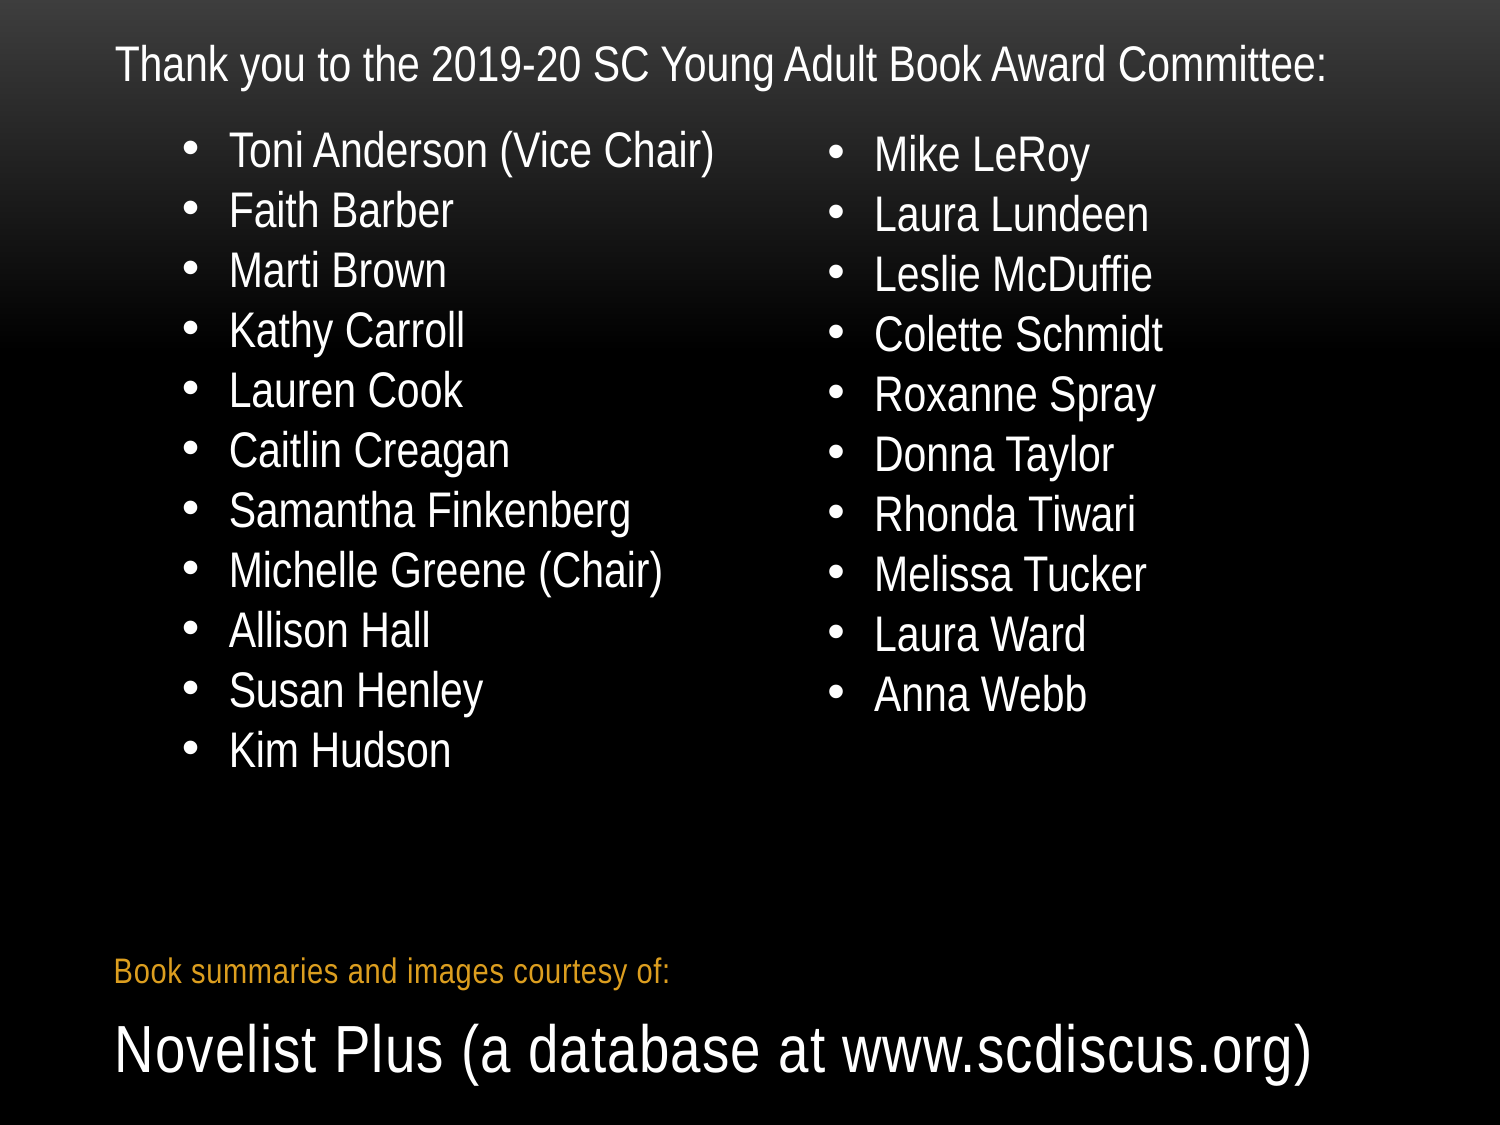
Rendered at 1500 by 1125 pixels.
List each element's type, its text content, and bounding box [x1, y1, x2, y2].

text_box Toni Anderson (Vice Chair) Faith Barber Marti Brown Kathy Carroll Lauren Cook Caitlin Creagan Samantha Finkenberg Michelle Greene (Chair) Allison Hall Susan Henley Kim Hudson [167, 109, 792, 875]
title Novelist Plus (a database at www.scdiscus.org) [99, 998, 1394, 1093]
text_box Mike LeRoy Laura Lundeen Leslie McDuffie Colette Schmidt Roxanne Spray Donna Taylor Rhonda Tiwari Melissa Tucker Laura Ward Anna Webb [812, 114, 1376, 774]
list Book summaries and images courtesy of: [98, 934, 1392, 999]
text_box Thank you to the 2019-20 SC Young Adult Book Award Committee: [99, 23, 1400, 144]
